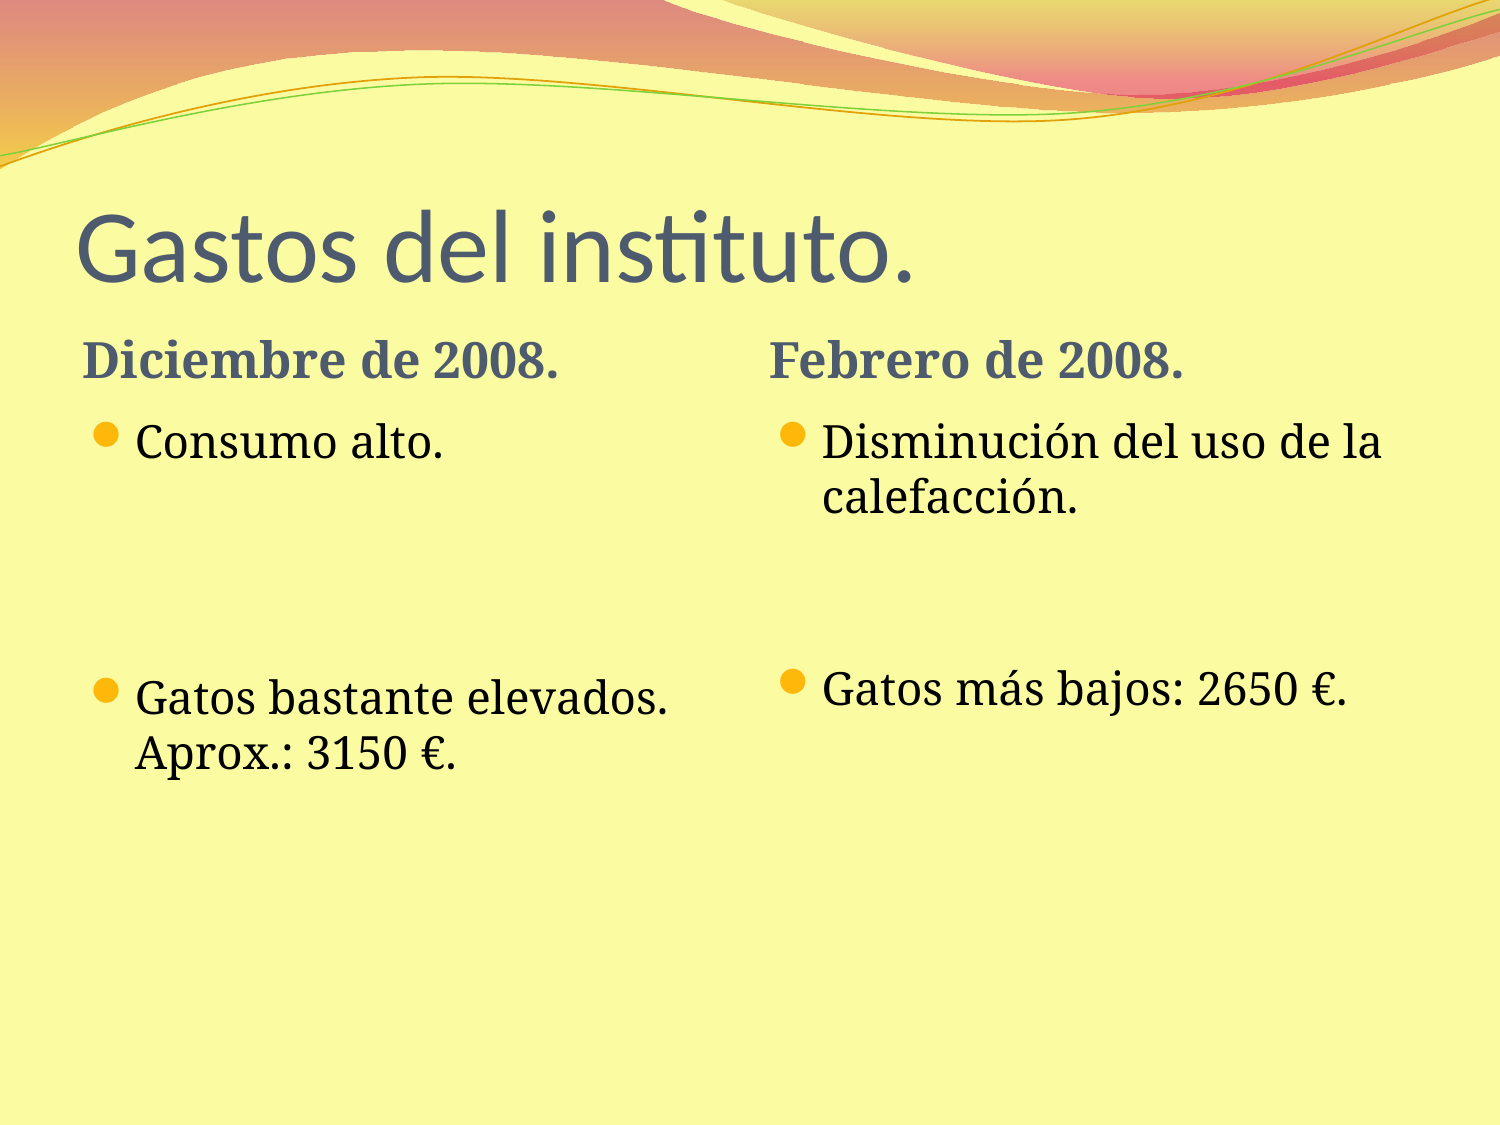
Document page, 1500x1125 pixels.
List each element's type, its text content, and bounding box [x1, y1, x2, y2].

list Febrero de 2008. [761, 305, 1425, 412]
list Consumo alto. Gatos bastante elevados. Aprox.: 3150 €. [75, 412, 738, 1044]
list Disminución del uso de la calefacción. Gatos más bajos: 2650 €. [761, 412, 1425, 1044]
list Diciembre de 2008. [75, 304, 738, 412]
title Gastos del instituto. [75, 115, 1425, 303]
